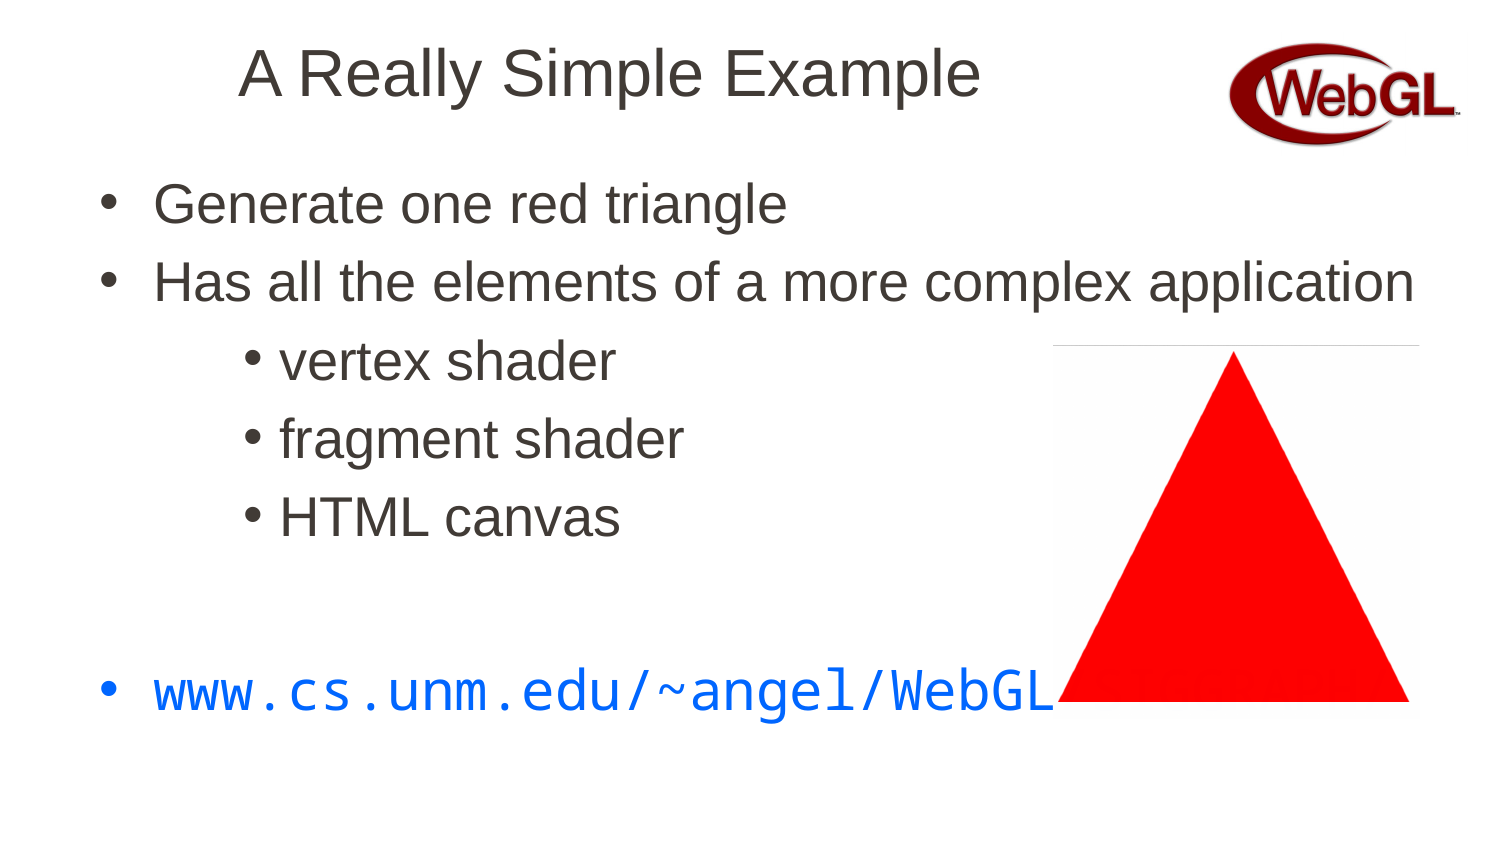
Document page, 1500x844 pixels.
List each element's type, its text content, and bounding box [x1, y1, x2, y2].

title A Really Simple Example [96, 0, 1126, 141]
picture [1220, 32, 1468, 156]
list Generate one red triangle Has all the elements of a more complex application vertex shader fragment shader HTML canvas www.cs.unm.edu/~angel/WebGL/SIGGRAPH/ [84, 160, 1438, 844]
picture [1052, 344, 1420, 719]
